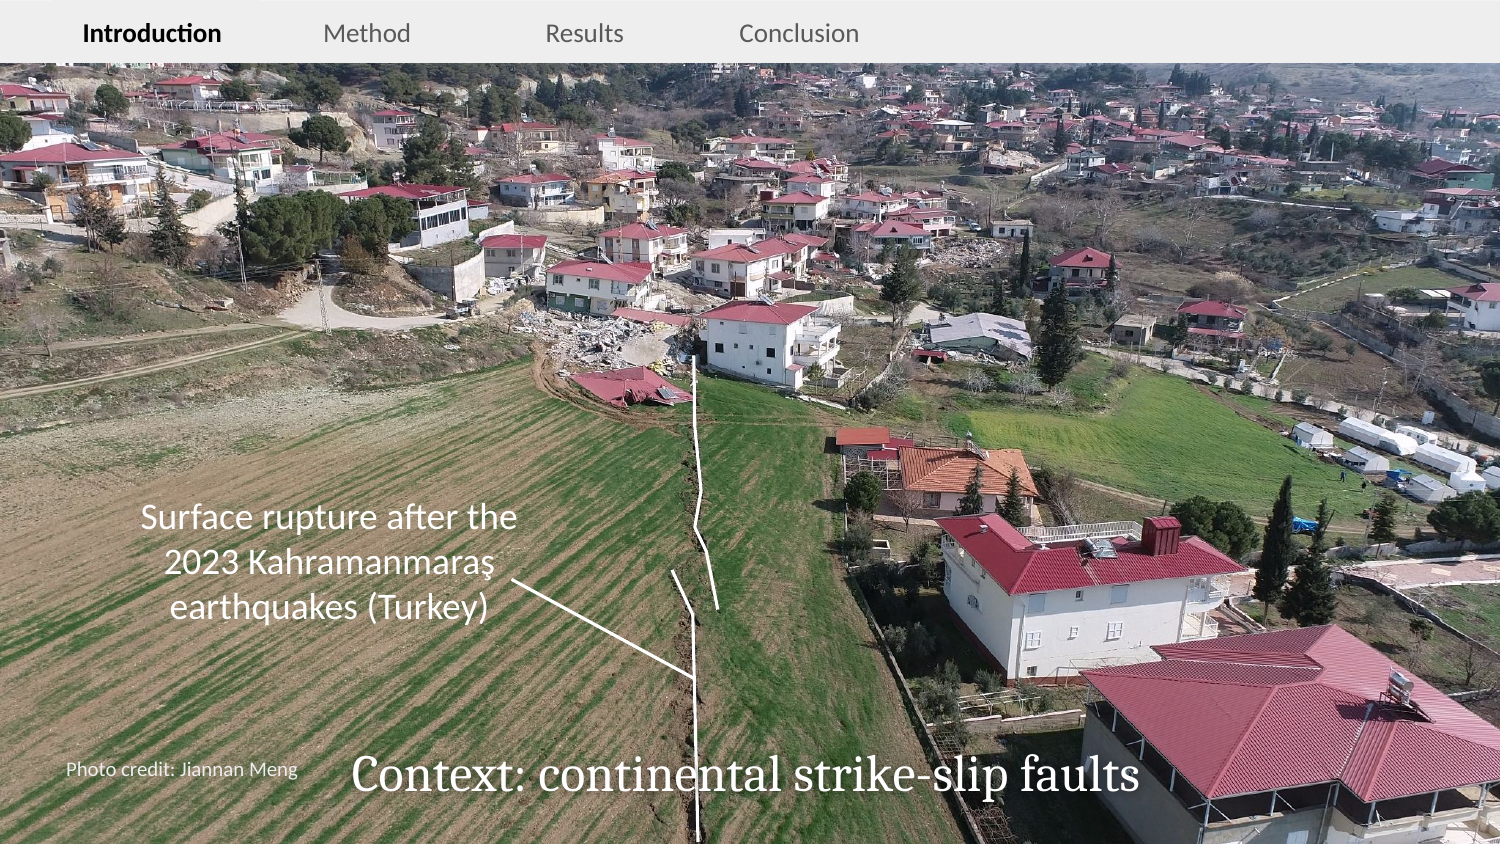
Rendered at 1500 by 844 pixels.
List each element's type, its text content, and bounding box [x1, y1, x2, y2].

picture [0, 62, 1500, 844]
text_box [511, 579, 695, 679]
text_box Introduction [51, 0, 260, 61]
